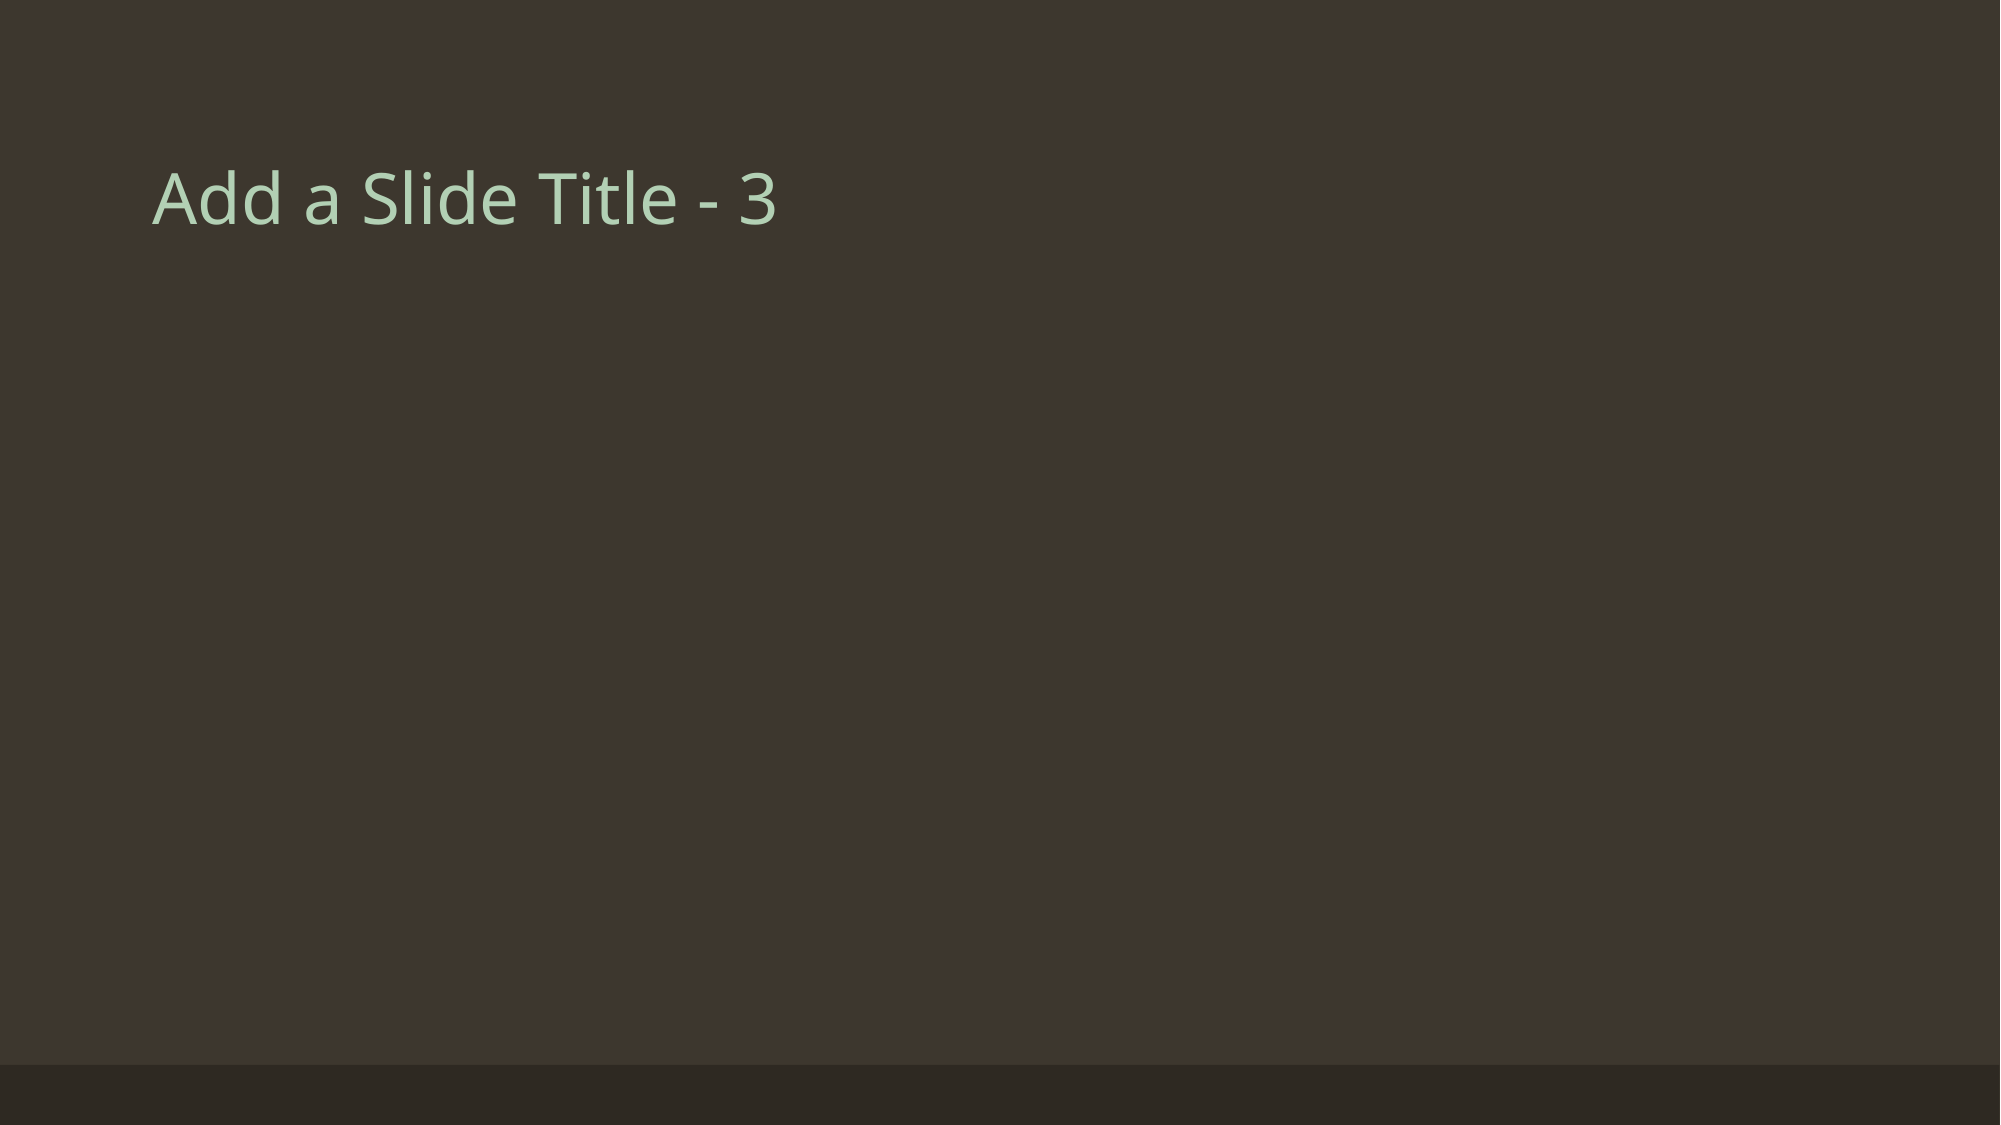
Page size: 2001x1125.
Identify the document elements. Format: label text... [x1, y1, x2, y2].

title Add a Slide Title - 3 [137, 59, 1863, 248]
